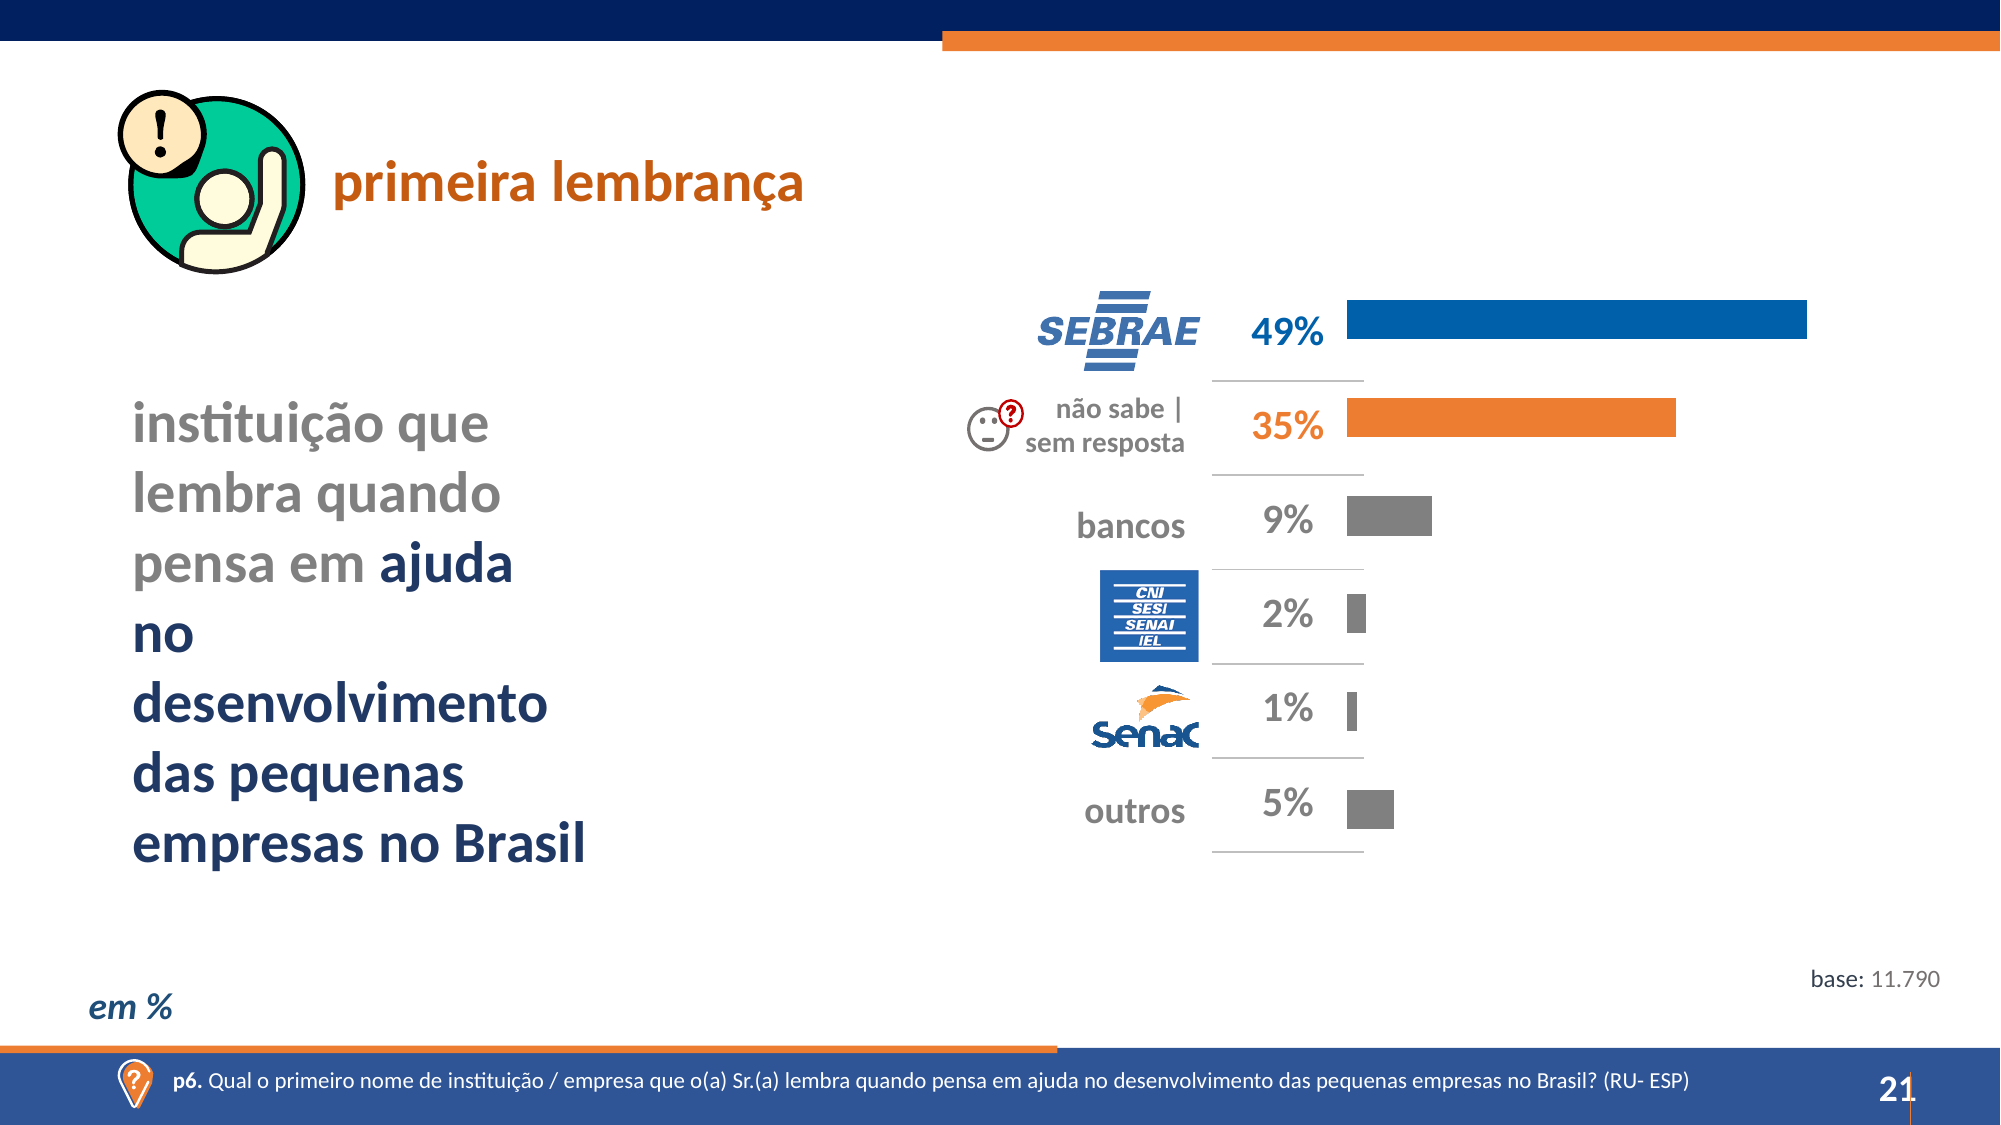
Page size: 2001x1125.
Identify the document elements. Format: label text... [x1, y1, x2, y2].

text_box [117, 1059, 154, 1110]
text_box [1098, 291, 1151, 300]
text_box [964, 381, 1201, 468]
text_box [1083, 362, 1136, 371]
text_box p6. Qual o primeiro nome de instituição / empresa que o(a) Sr.(a) lembra quando pensa em ajuda no desenvolvimento das pequenas empresas no Brasil? (RU- ESP) [158, 1058, 1840, 1101]
text_box instituição que lembra quando pensa em ajuda no desenvolvimento das pequenas empresas no Brasil [117, 377, 604, 882]
text_box [1086, 348, 1139, 358]
table_cell 1% [1212, 665, 1335, 757]
text_box bancos [1000, 494, 1201, 554]
text_box em % [73, 975, 188, 1035]
table_cell 35% [1212, 382, 1335, 474]
text_box [1088, 317, 1116, 345]
text_box [1064, 317, 1091, 345]
text_box [1037, 316, 1064, 346]
table_header 49% [1212, 287, 1335, 380]
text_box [117, 89, 303, 272]
text_box [1174, 317, 1201, 345]
picture [1090, 685, 1201, 749]
text_box primeira lembrança [317, 135, 1071, 221]
text_box base: 11.790 [1795, 954, 1956, 1000]
text_box [1095, 304, 1148, 313]
table_cell 2% [1212, 570, 1335, 663]
text_box outros [1000, 778, 1201, 839]
table_cell 9% [1212, 476, 1335, 569]
table_cell 5% [1212, 759, 1335, 851]
chart [1335, 258, 1922, 872]
text_box [1116, 317, 1172, 345]
picture [1100, 570, 1199, 662]
